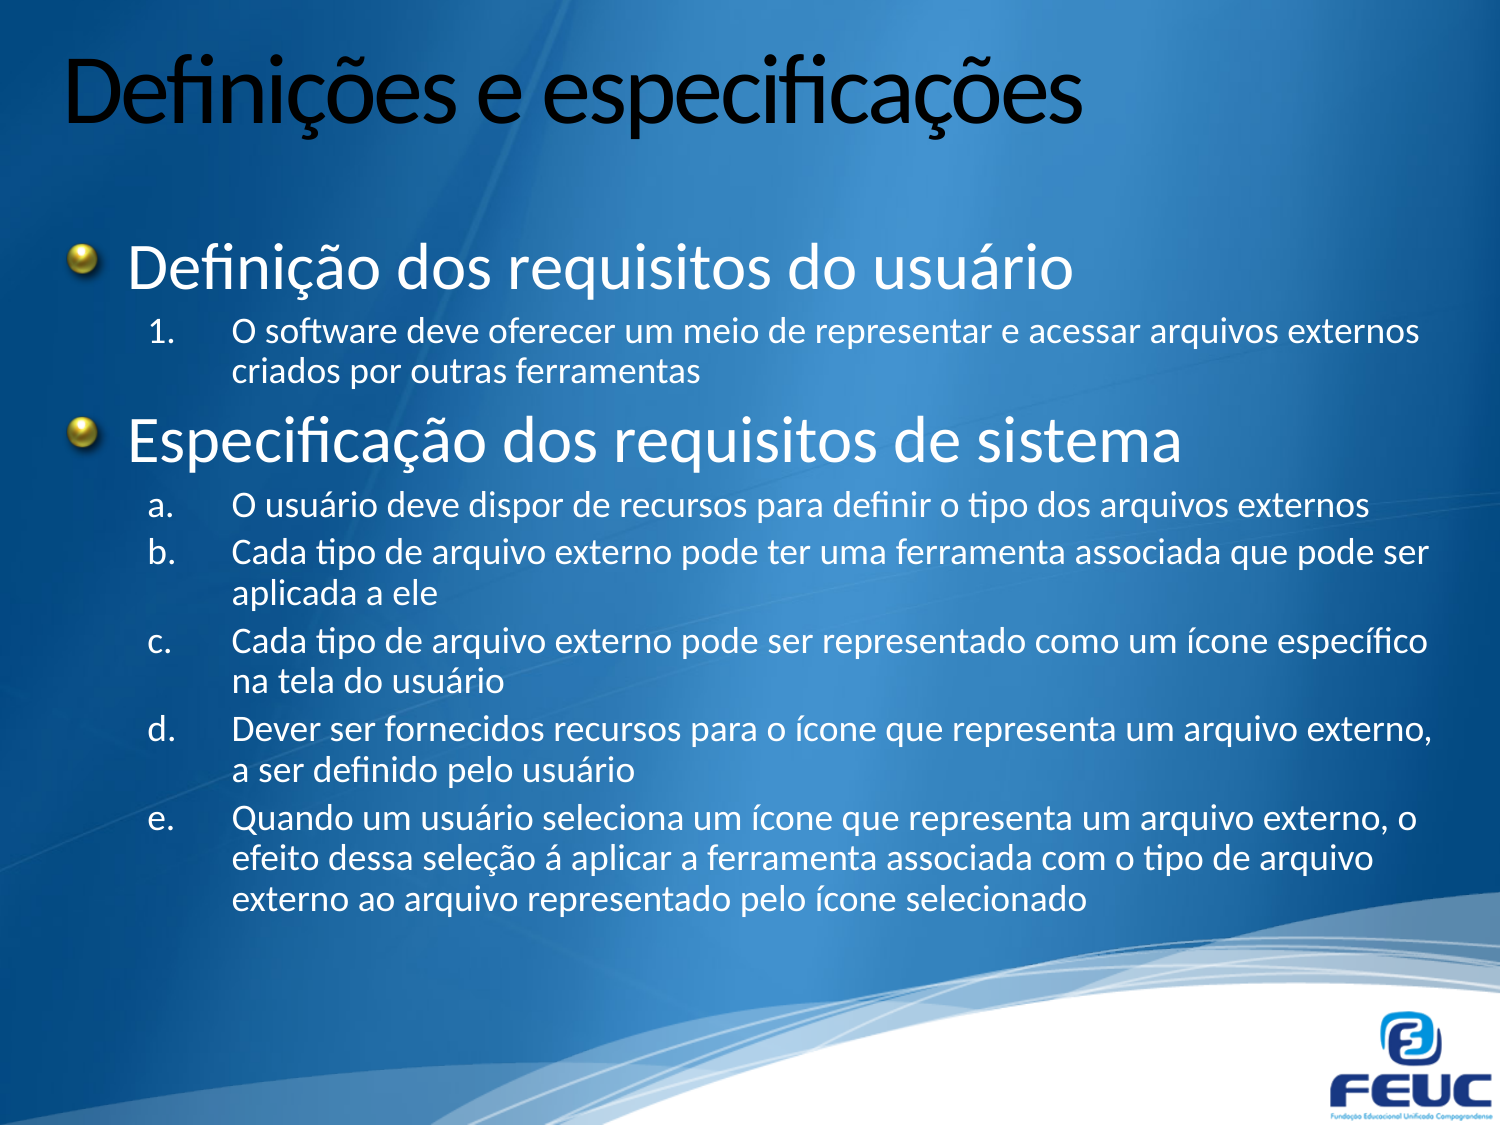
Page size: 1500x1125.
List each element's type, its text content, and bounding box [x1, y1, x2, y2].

title Definições e especificações [62, 37, 1438, 147]
list Definição dos requisitos do usuário O software deve oferecer um meio de representar e acessar arquivos externos criados por outras ferramentas Especificação dos requisitos de sistema O usuário deve dispor de recursos para definir o tipo dos arquivos externos Cada tipo de arquivo externo pode ter uma ferramenta associada que pode ser aplicada a ele Cada tipo de arquivo externo pode ser representado como um ícone específico na tela do usuário Dever ser fornecidos recursos para o ícone que representa um arquivo externo, a ser definido pelo usuário Quando um usuário seleciona um ícone que representa um arquivo externo, o efeito dessa seleção á aplicar a ferramenta associada com o tipo de arquivo externo ao arquivo representado pelo ícone selecionado [62, 231, 1438, 939]
picture [0, 0, 1500, 1125]
